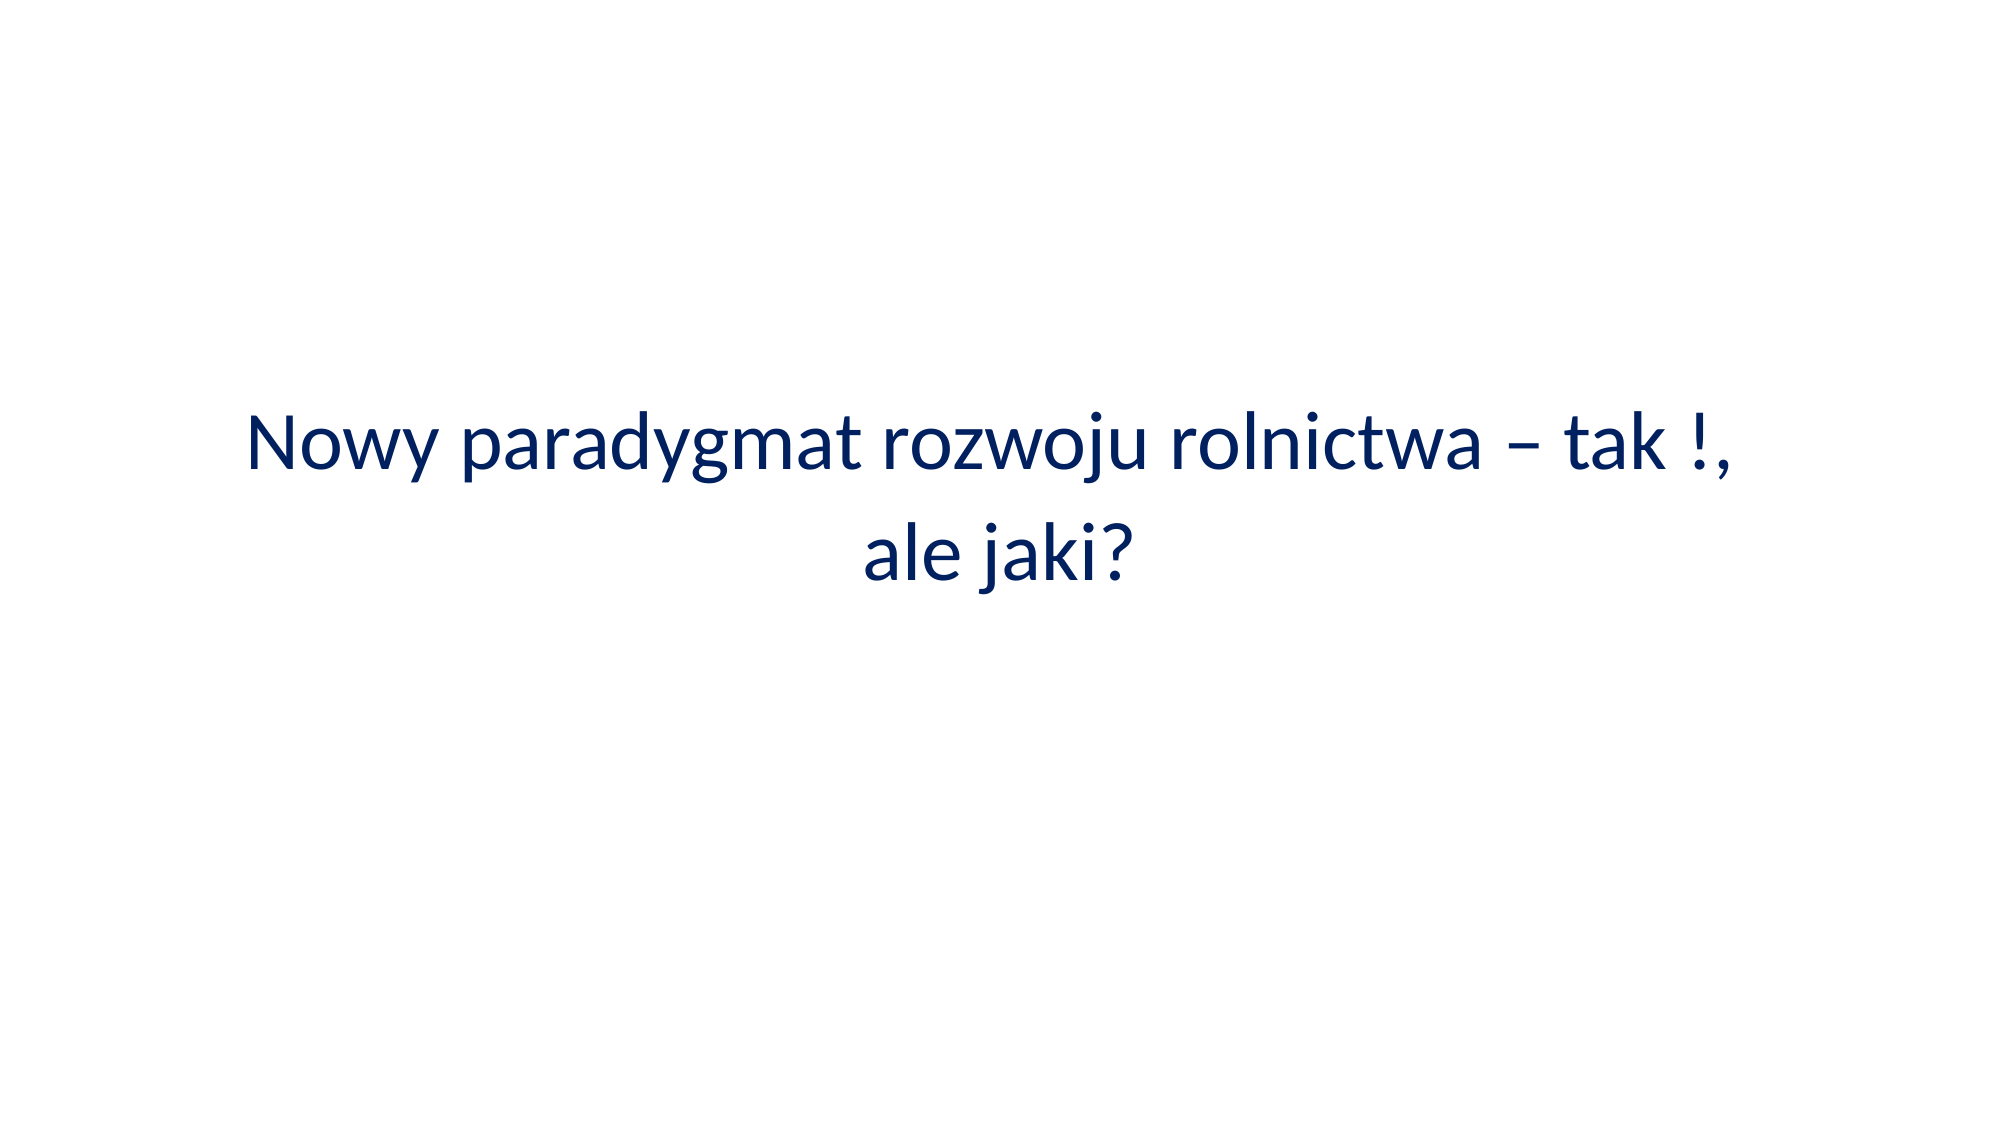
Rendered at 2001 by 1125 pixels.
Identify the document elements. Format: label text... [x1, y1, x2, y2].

list Nowy paradygmat rozwoju rolnictwa – tak !, ale jaki? [137, 299, 1863, 1014]
